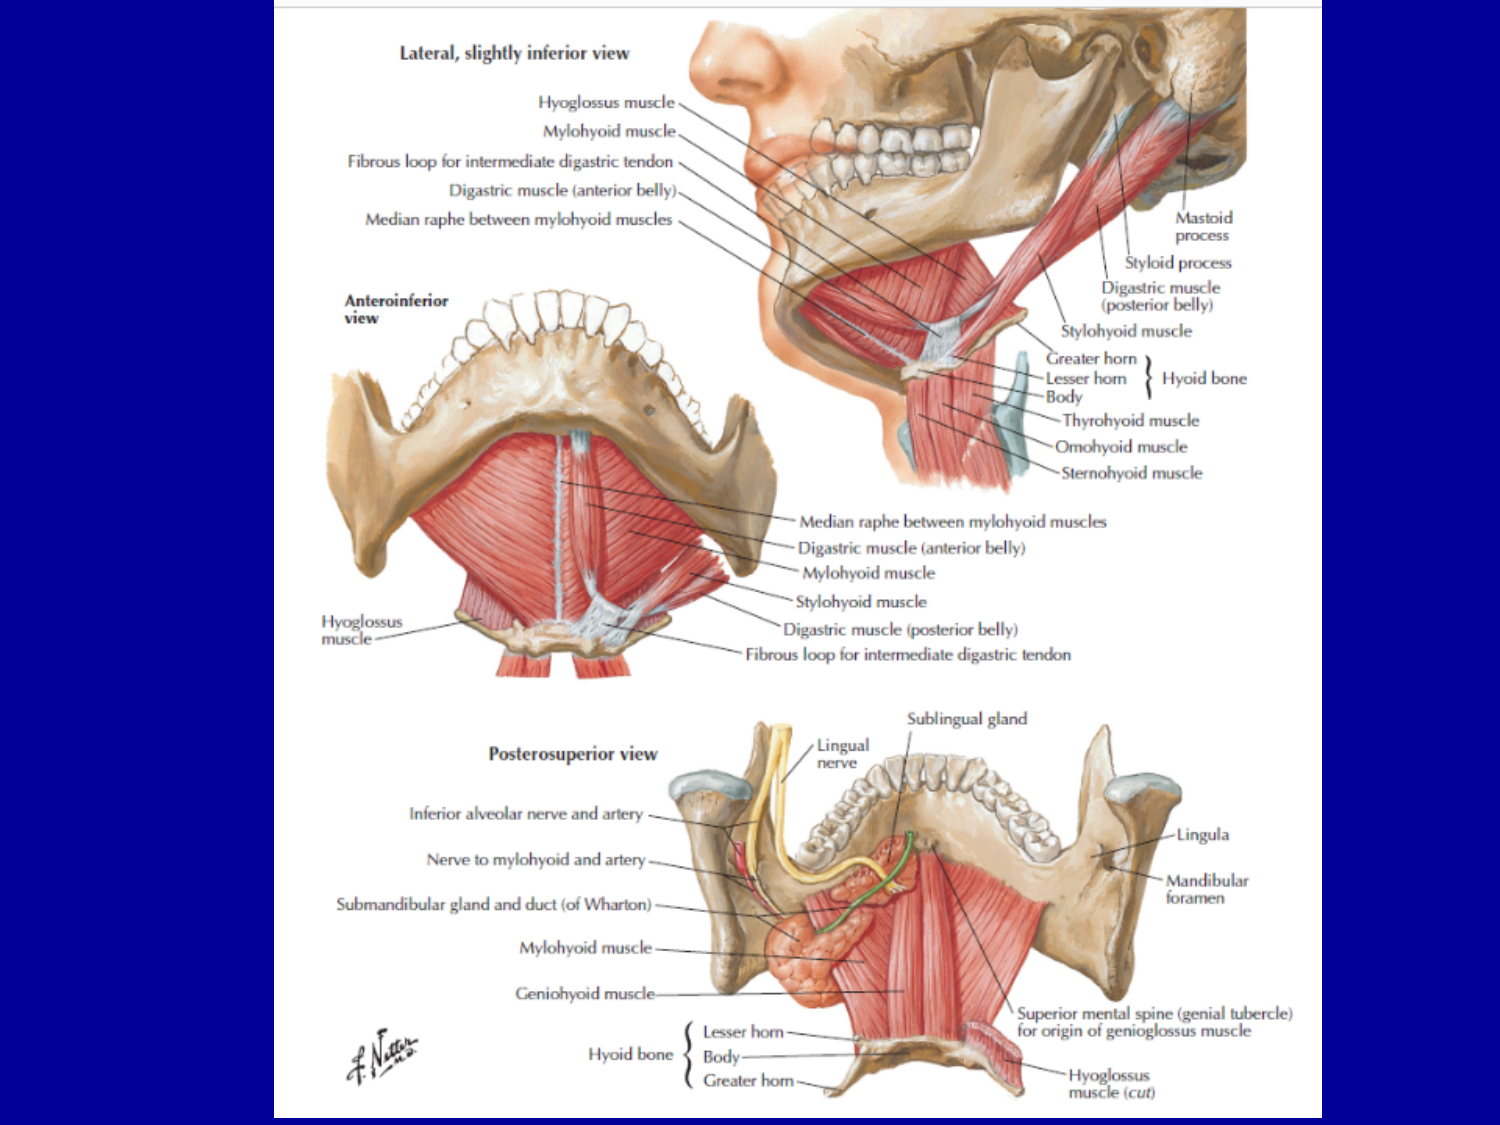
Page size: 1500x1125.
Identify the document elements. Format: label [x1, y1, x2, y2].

picture [274, 0, 1322, 1118]
